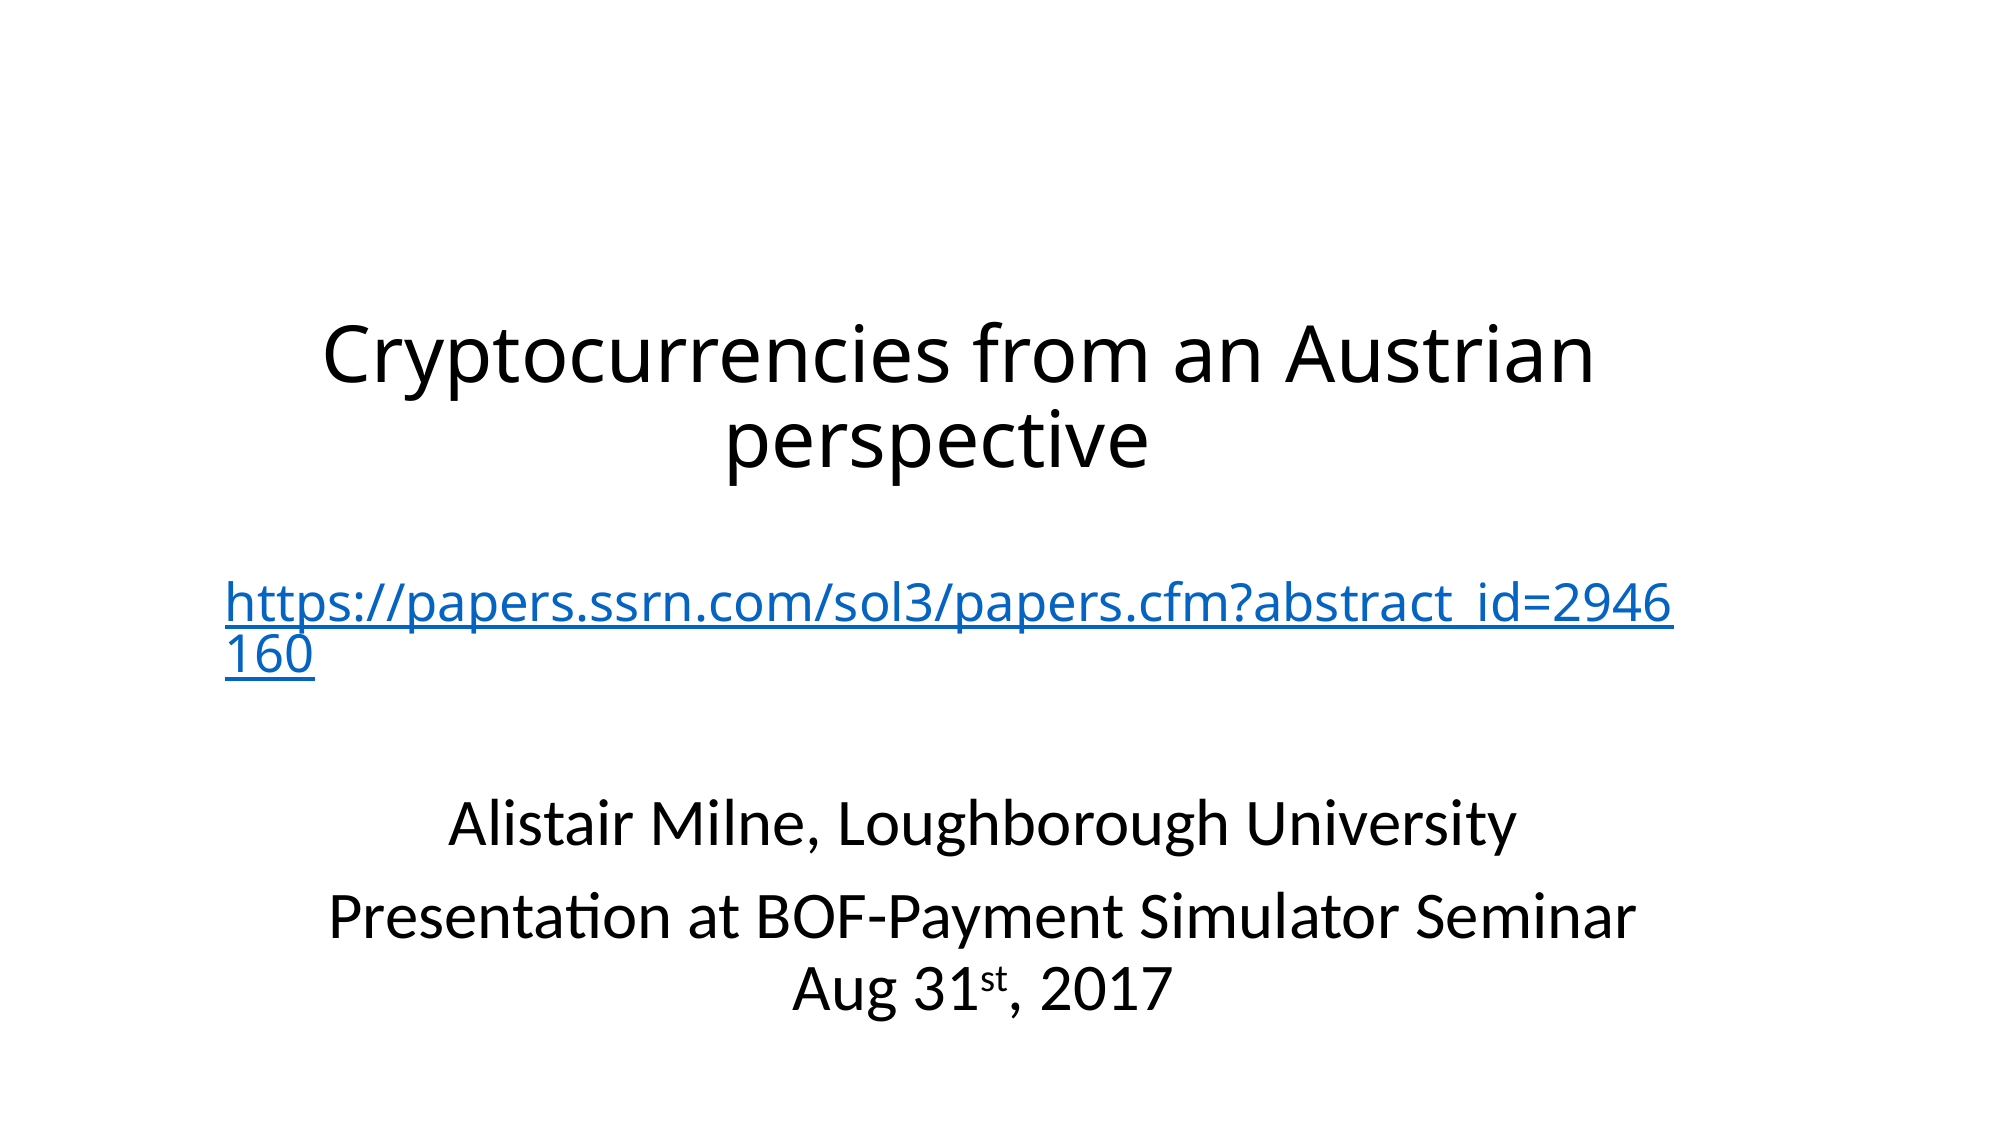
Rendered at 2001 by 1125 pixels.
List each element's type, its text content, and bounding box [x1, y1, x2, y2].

subtitle Alistair Milne, Loughborough University Presentation at BOF-Payment Simulator Seminar Aug 31st, 2017 [233, 780, 1734, 1053]
title Cryptocurrencies from an Austrian perspective https://papers.ssrn.com/sol3/papers.cfm?abstract_id=2946160 [209, 306, 1710, 699]
